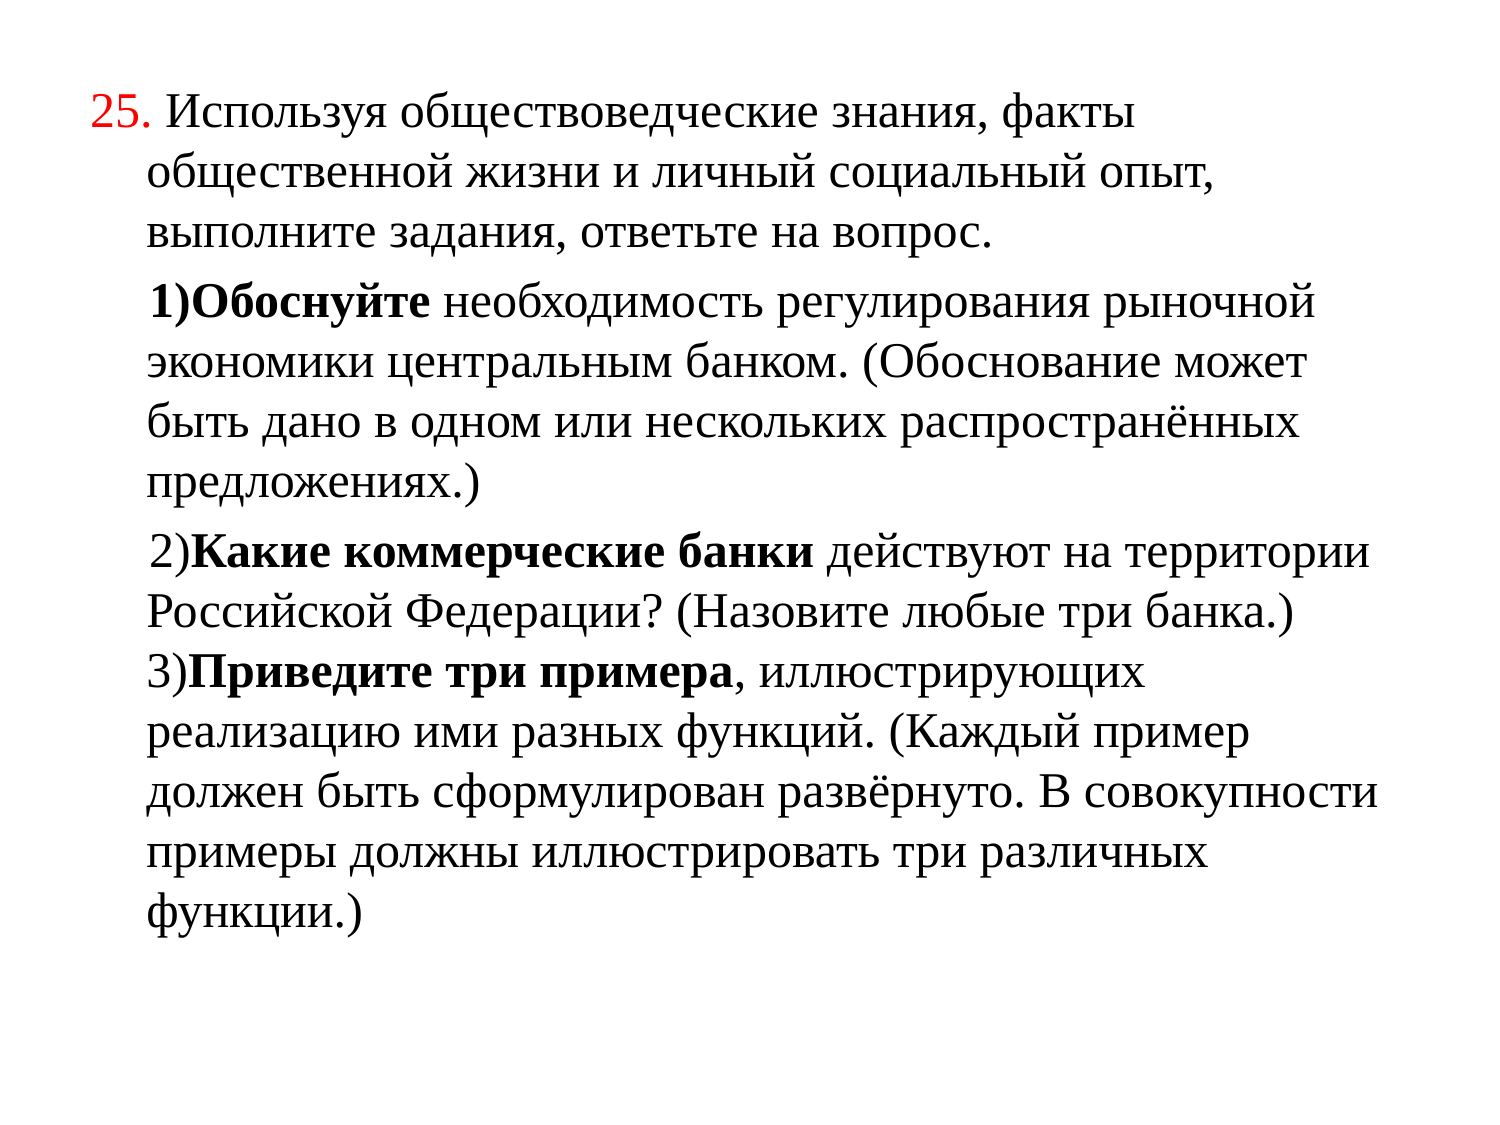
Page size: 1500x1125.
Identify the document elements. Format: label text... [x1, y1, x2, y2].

list 25. Используя обществоведческие знания, факты общественной жизни и личный социальный опыт, выполните задания, ответьте на вопрос. 1)Обоснуйте необходимость регулирования рыночной экономики центральным банком. (Обоснование может быть дано в одном или нескольких распространённых предложениях.) 2)Какие коммерческие банки действуют на территории Российской Федерации? (Назовите любые три банка.) 3)Приведите три примера, иллюстрирующих реализацию ими разных функций. (Каждый пример должен быть сформулирован развёрнуто. В совокупности примеры должны иллюстрировать три различных функции.) [75, 70, 1425, 1005]
